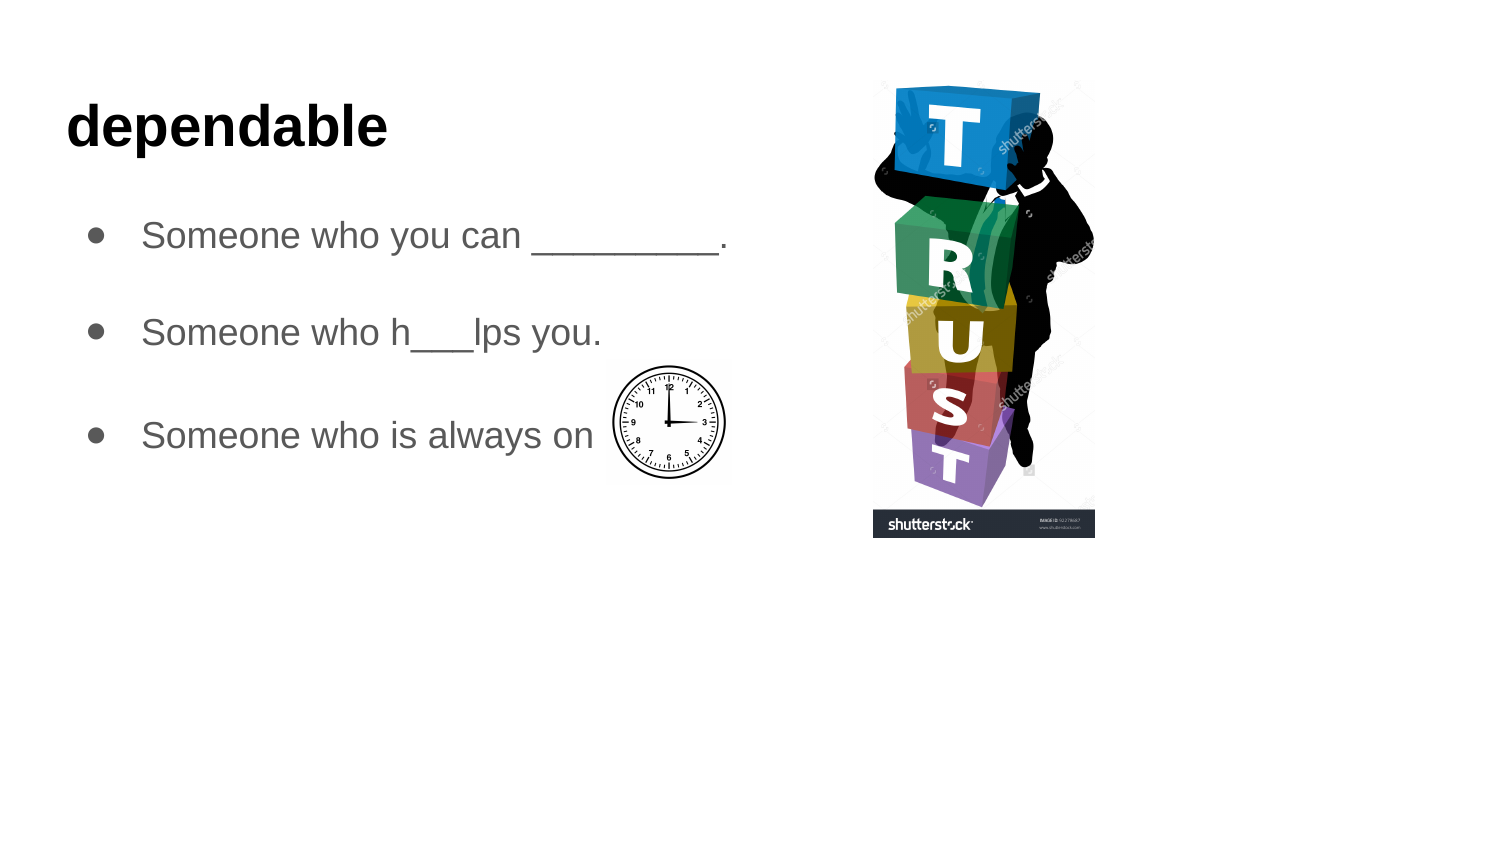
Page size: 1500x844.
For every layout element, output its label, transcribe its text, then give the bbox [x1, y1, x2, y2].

picture [606, 359, 732, 485]
list Someone who you can _________. Someone who h___lps you. Someone who is always on [51, 189, 1449, 750]
picture [873, 80, 1095, 538]
title dependable [51, 72, 1449, 167]
